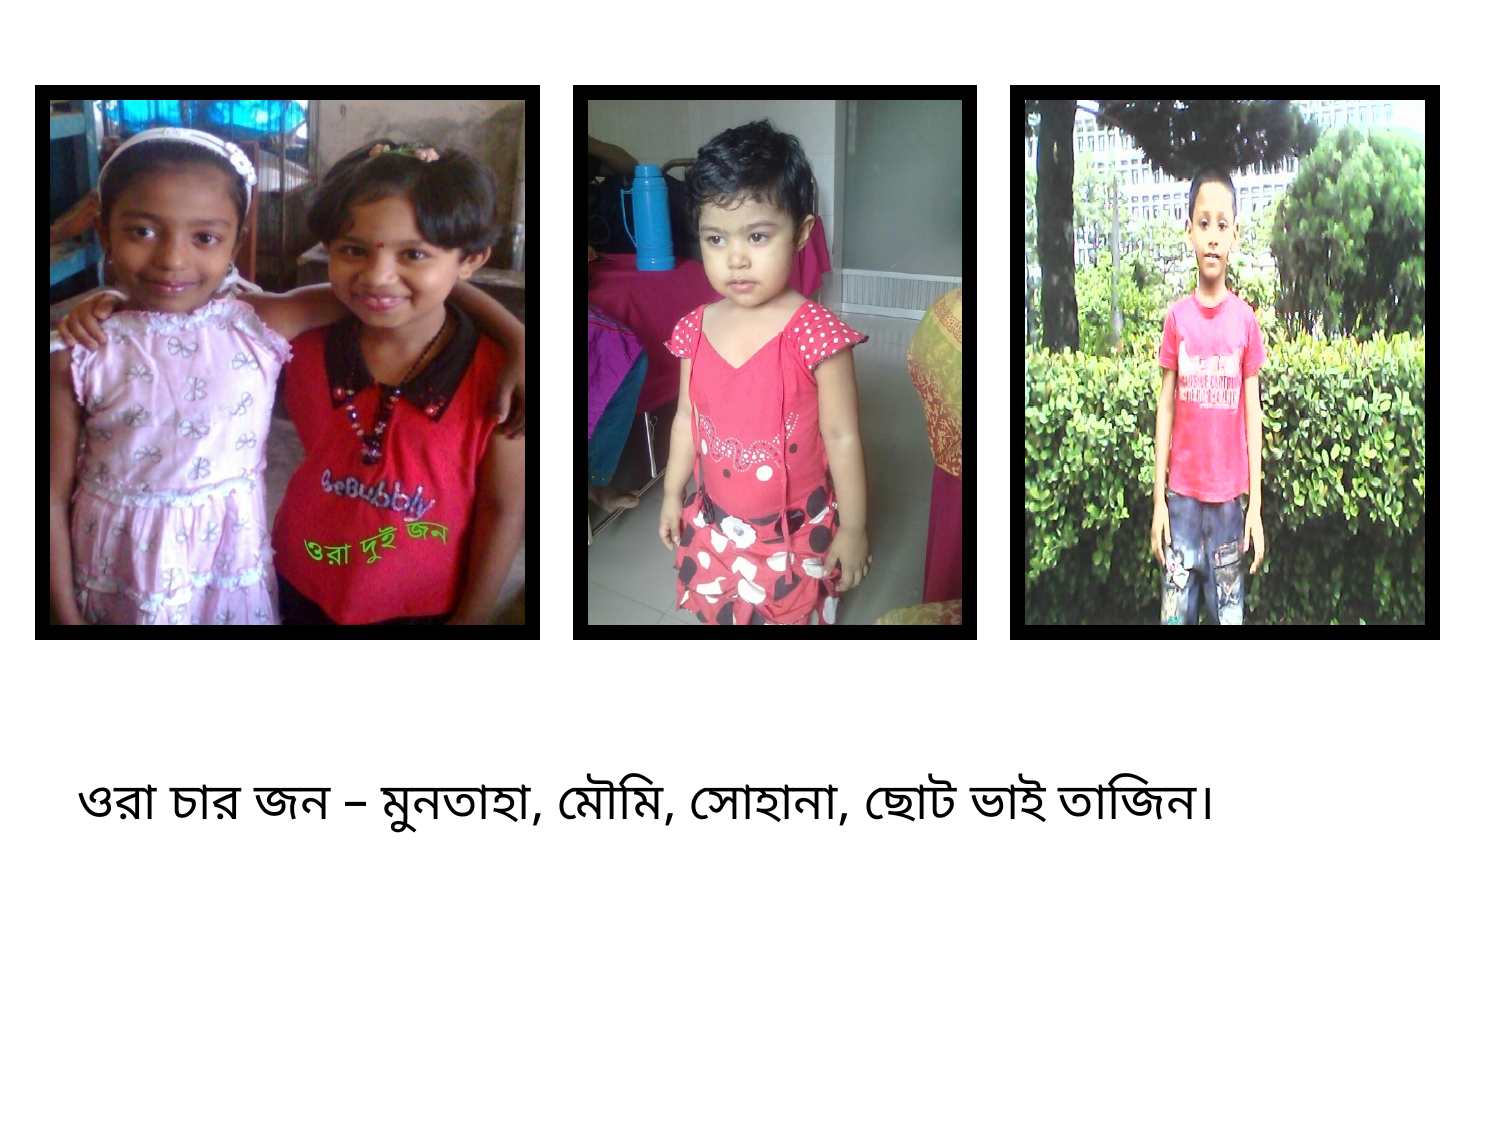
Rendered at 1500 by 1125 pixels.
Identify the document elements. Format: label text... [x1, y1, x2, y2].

picture [587, 99, 963, 626]
text_box ওরা চার জন – মুনতাহা, মৌমি, সোহানা, ছোট ভাই তাজিন। [62, 762, 1450, 838]
picture [49, 99, 526, 626]
picture [1024, 99, 1426, 626]
